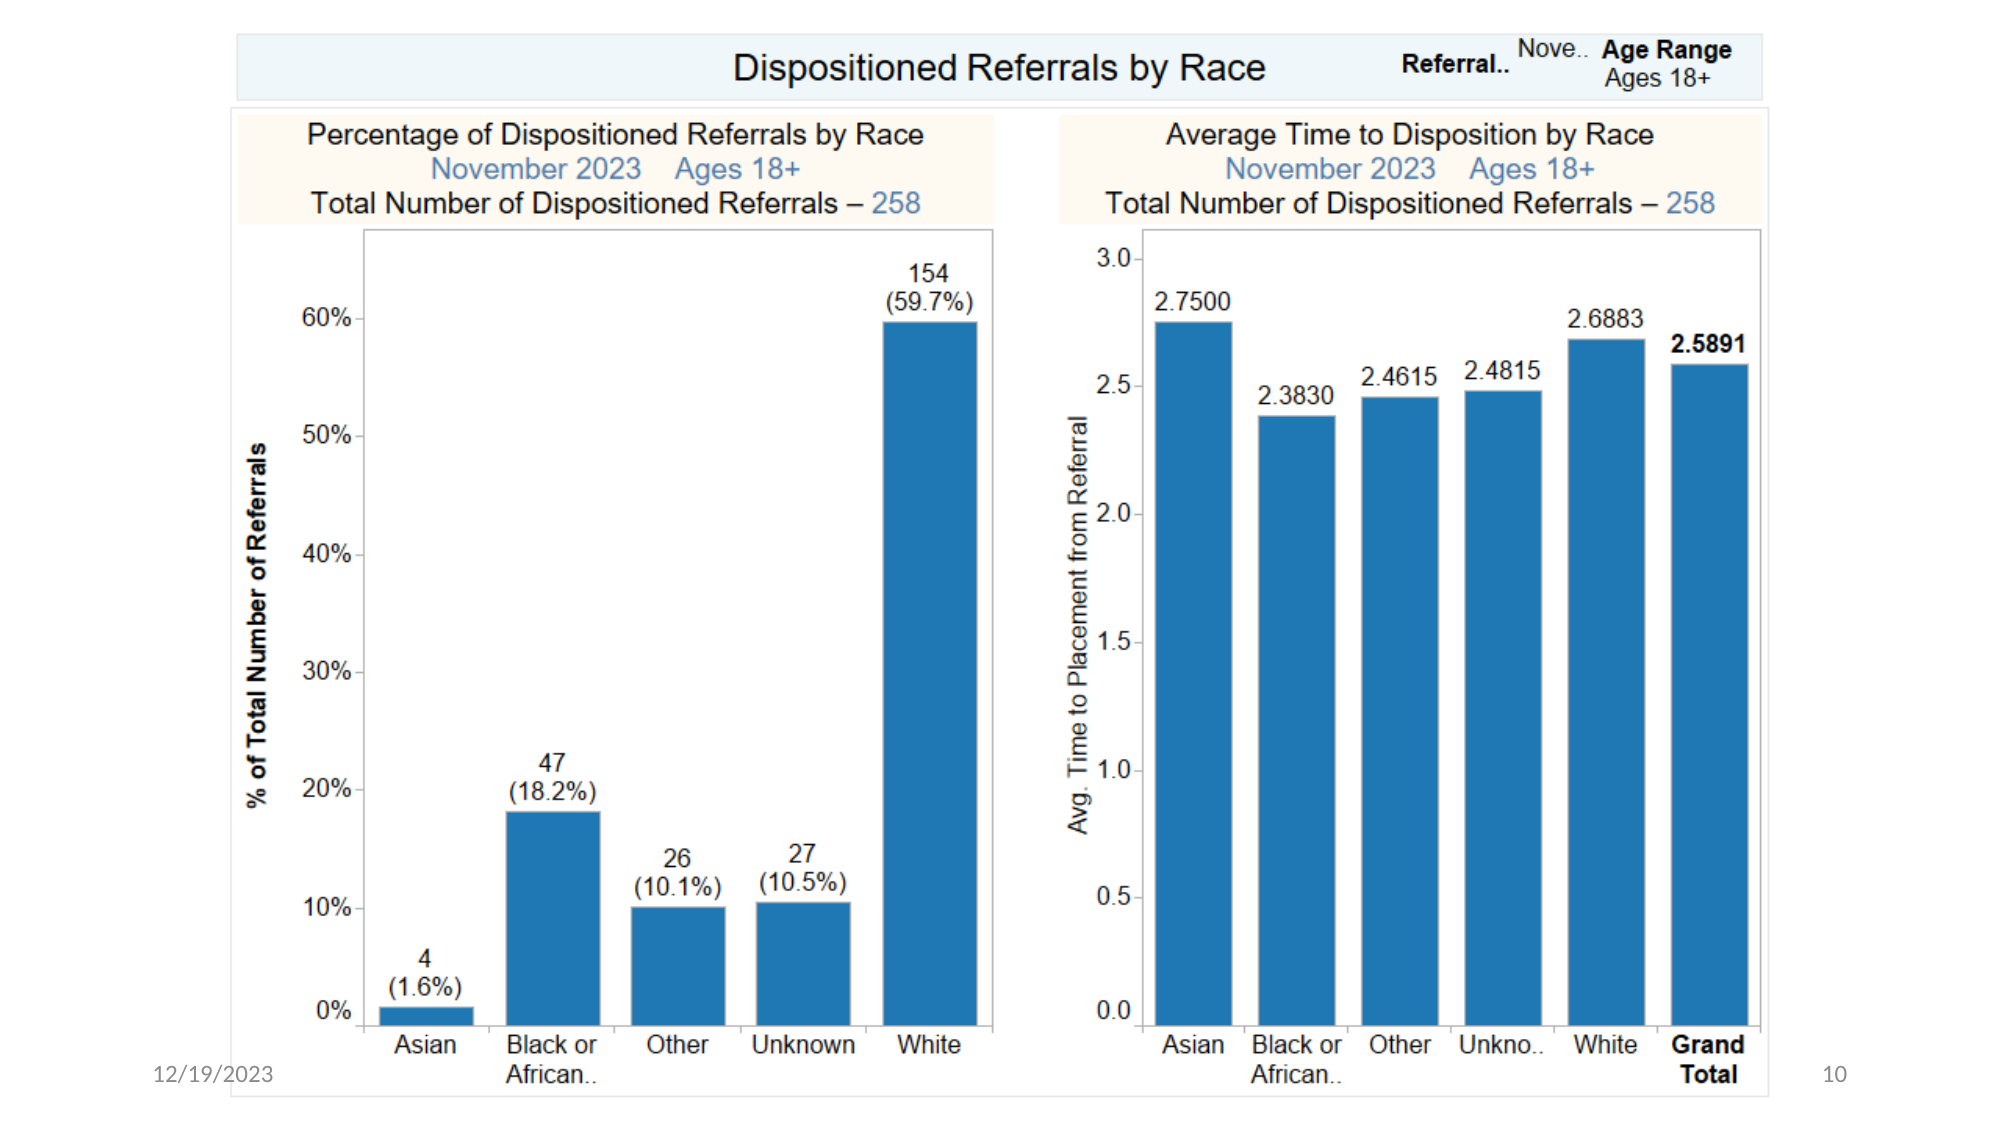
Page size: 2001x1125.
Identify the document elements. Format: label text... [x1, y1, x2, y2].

picture [218, 15, 1782, 1110]
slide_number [137, 1042, 218, 1103]
slide_number 10 [1782, 1042, 1863, 1103]
